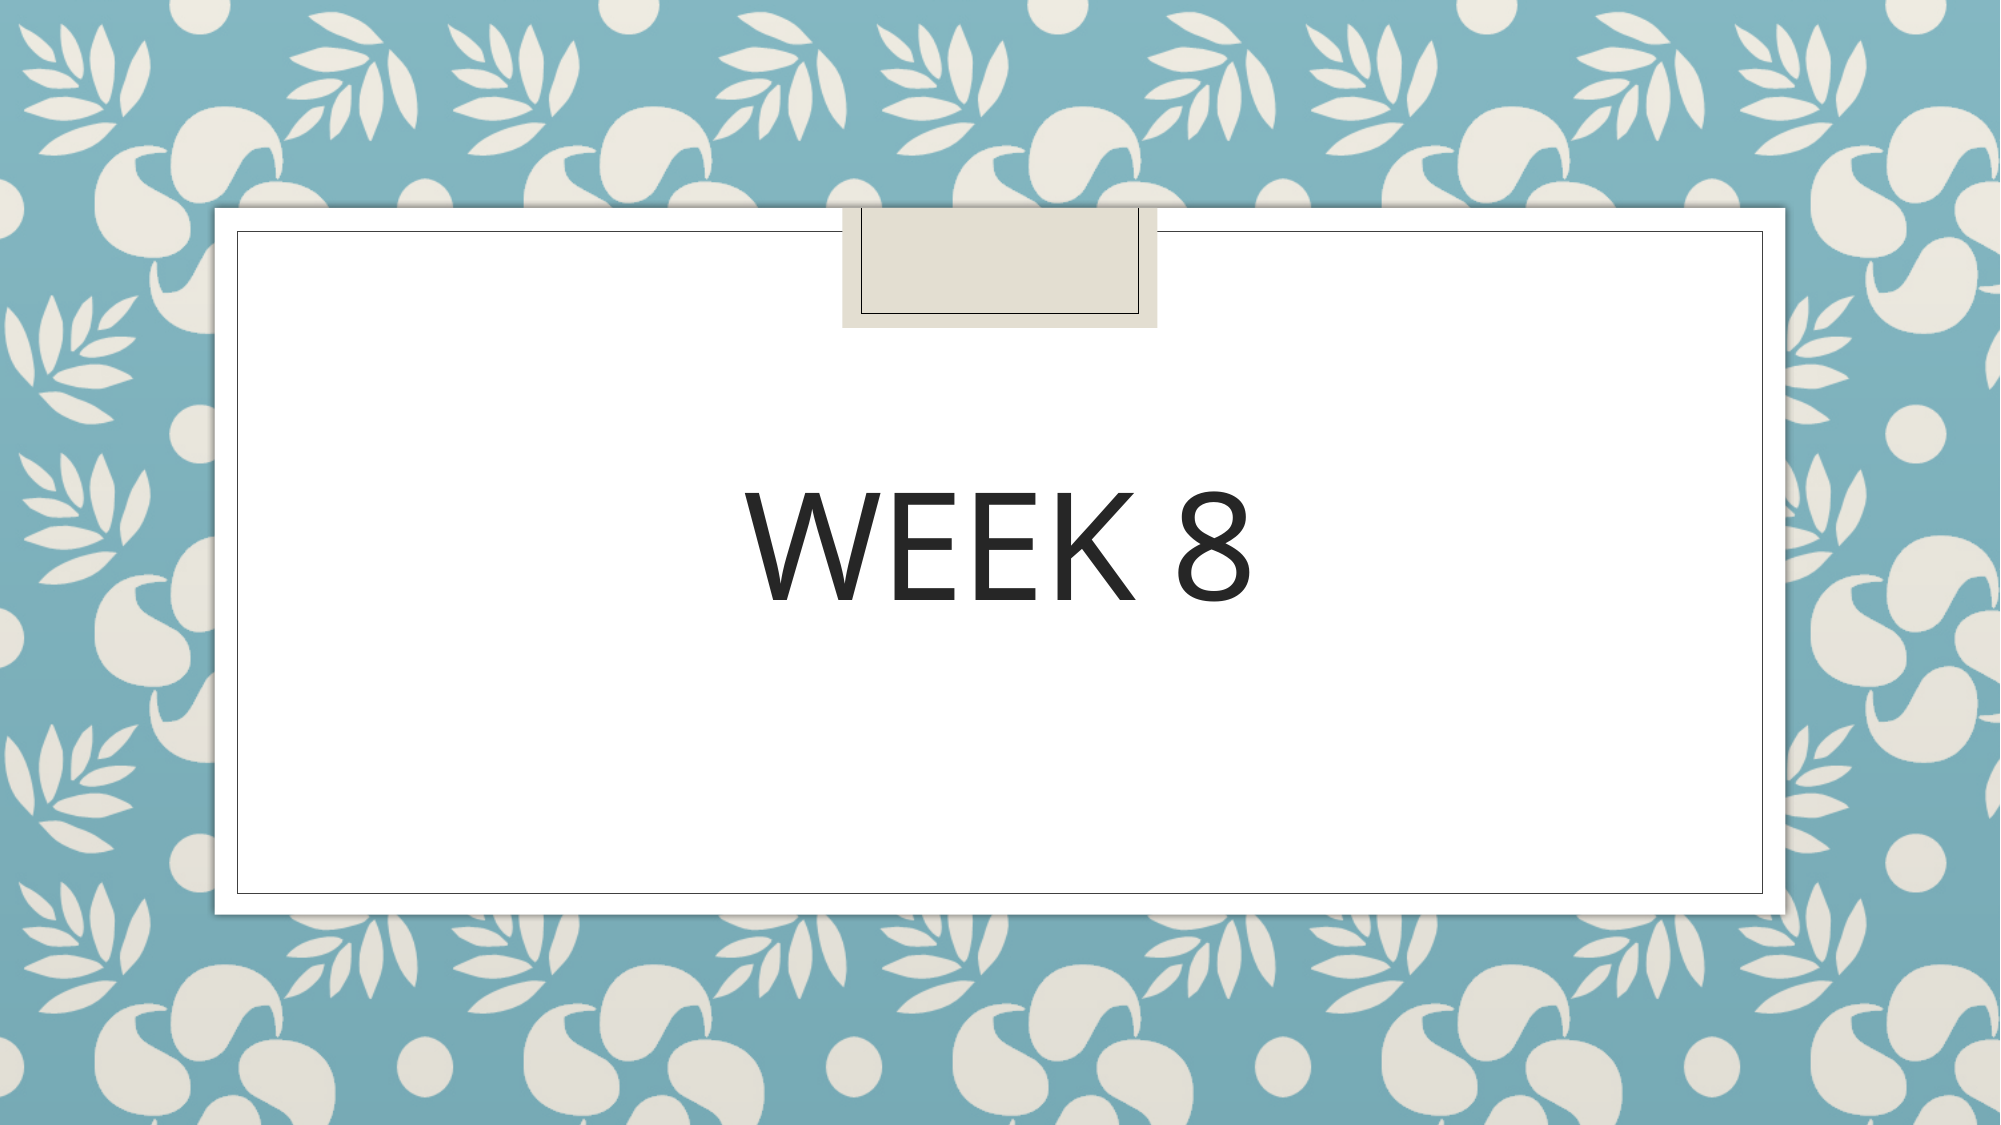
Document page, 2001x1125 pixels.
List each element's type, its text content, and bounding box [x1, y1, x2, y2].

title Week 8 [256, 343, 1744, 769]
